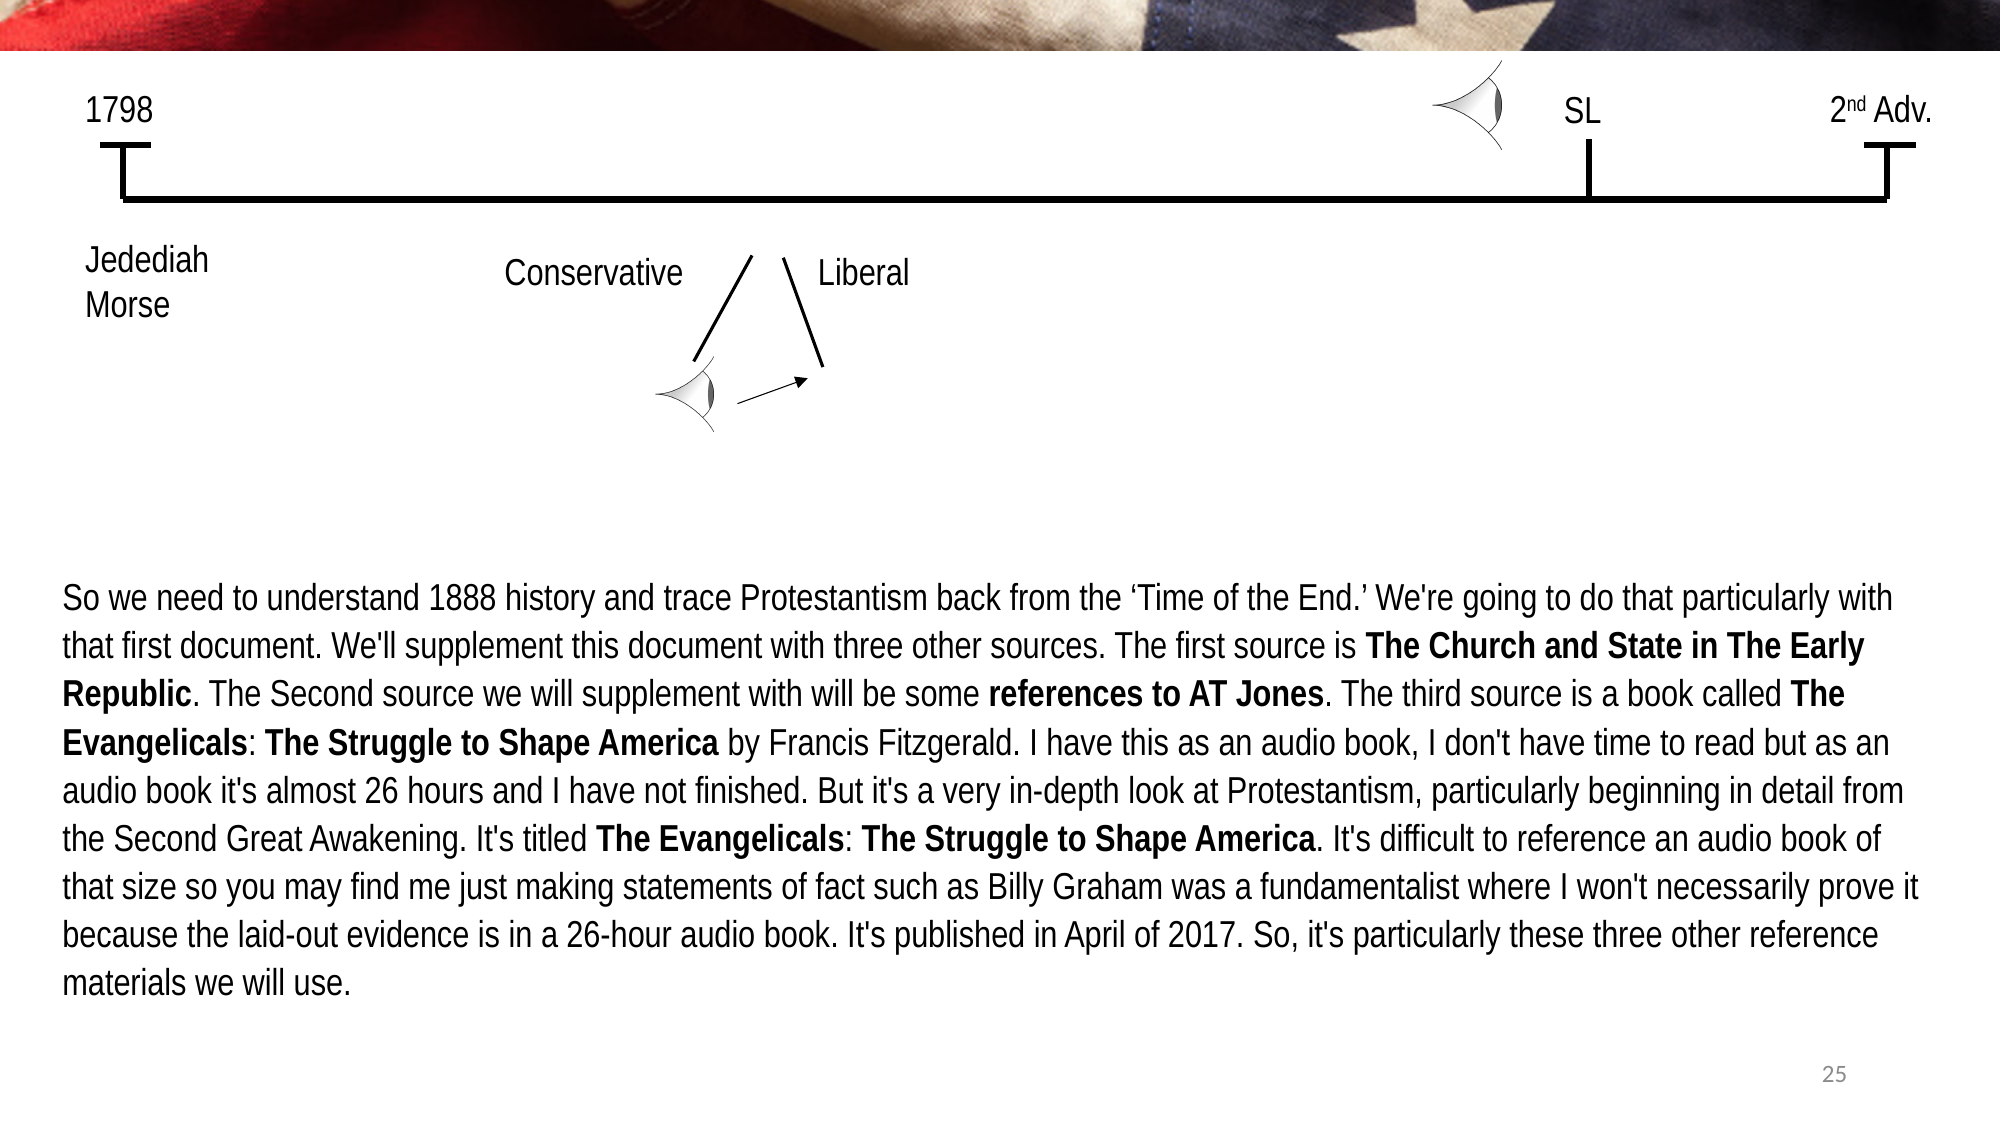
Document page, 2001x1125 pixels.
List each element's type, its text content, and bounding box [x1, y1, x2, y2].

text_box Liberal [803, 240, 953, 300]
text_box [737, 378, 808, 404]
text_box Jedediah Morse [70, 227, 367, 333]
text_box SL [1507, 78, 1658, 139]
picture [1432, 60, 1502, 150]
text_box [783, 257, 823, 368]
text_box Conservative [489, 240, 738, 300]
slide_number 25 [1412, 1042, 1863, 1103]
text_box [693, 255, 753, 362]
picture [0, 0, 2000, 51]
text_box 2nd Adv. [1815, 78, 1965, 138]
text_box 1798 [70, 77, 220, 138]
picture [655, 356, 714, 432]
text_box So we need to understand 1888 history and trace Protestantism back from the ‘Time of the End.’ We're going to do that particularly with that first document. We'll supplement this document with three other sources. The first source is The Church and State in The Early Republic. The Second source we will supplement with will be some references to AT Jones. The third source is a book called The Evangelicals: The Struggle to Shape America by Francis Fitzgerald. I have this as an audio book, I don't have time to read but as an audio book it's almost 26 hours and I have not finished. But it's a very in-depth look at Protestantism, particularly beginning in detail from the Second Great Awakening. It's titled The Evangelicals: The Struggle to Shape America. It's difficult to reference an audio book of that size so you may find me just making statements of fact such as Billy Graham was a fundamentalist where I won't necessarily prove it because the laid-out evidence is in a 26-hour audio book. It's published in April of 2017. So, it's particularly these three other reference materials we will use. [47, 562, 1952, 1011]
